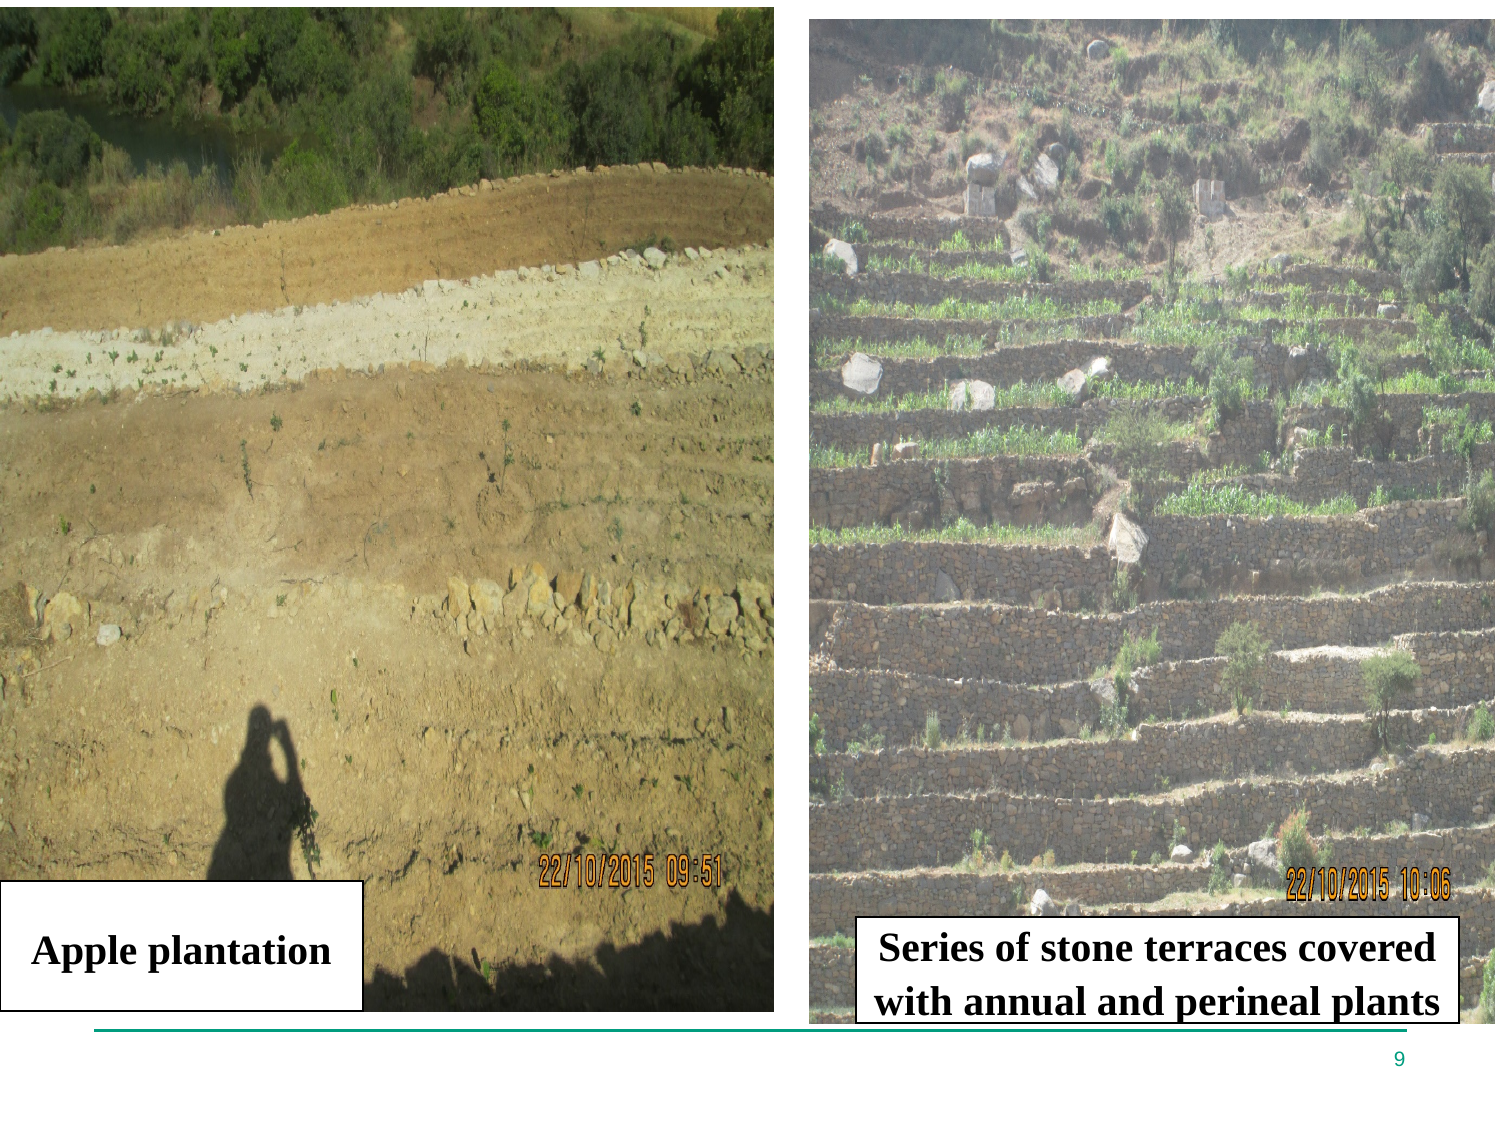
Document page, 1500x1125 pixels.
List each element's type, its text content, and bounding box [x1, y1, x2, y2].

picture [808, 18, 1495, 1024]
slide_number 9 [1356, 1045, 1406, 1071]
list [0, 6, 774, 1012]
